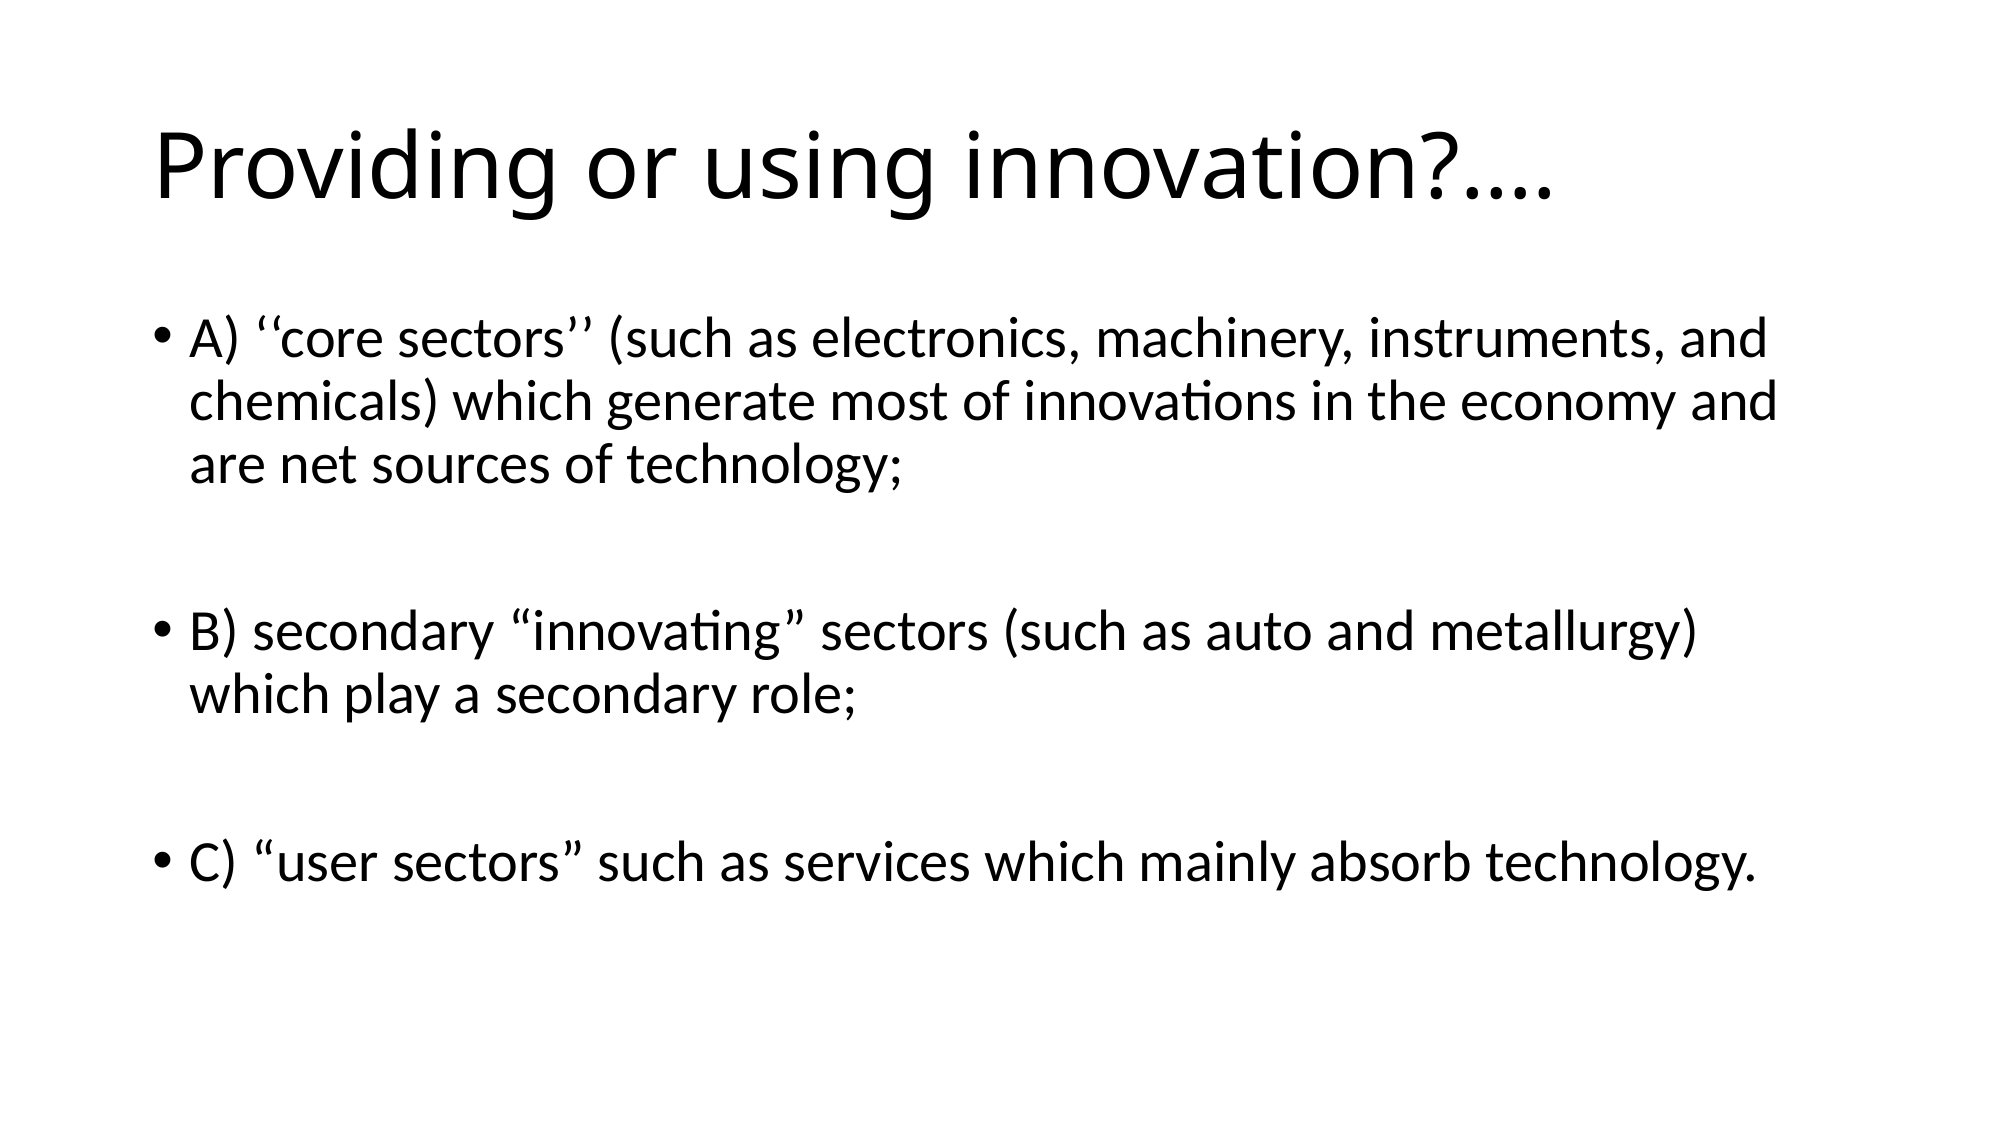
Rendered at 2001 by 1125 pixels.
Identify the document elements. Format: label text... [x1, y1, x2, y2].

list A) ‘‘core sectors’’ (such as electronics, machinery, instruments, and chemicals) which generate most of innovations in the economy and are net sources of technology; B) secondary “innovating” sectors (such as auto and metallurgy) which play a secondary role; C) “user sectors” such as services which mainly absorb technology. [137, 299, 1863, 1014]
title Providing or using innovation?…. [137, 59, 1863, 278]
